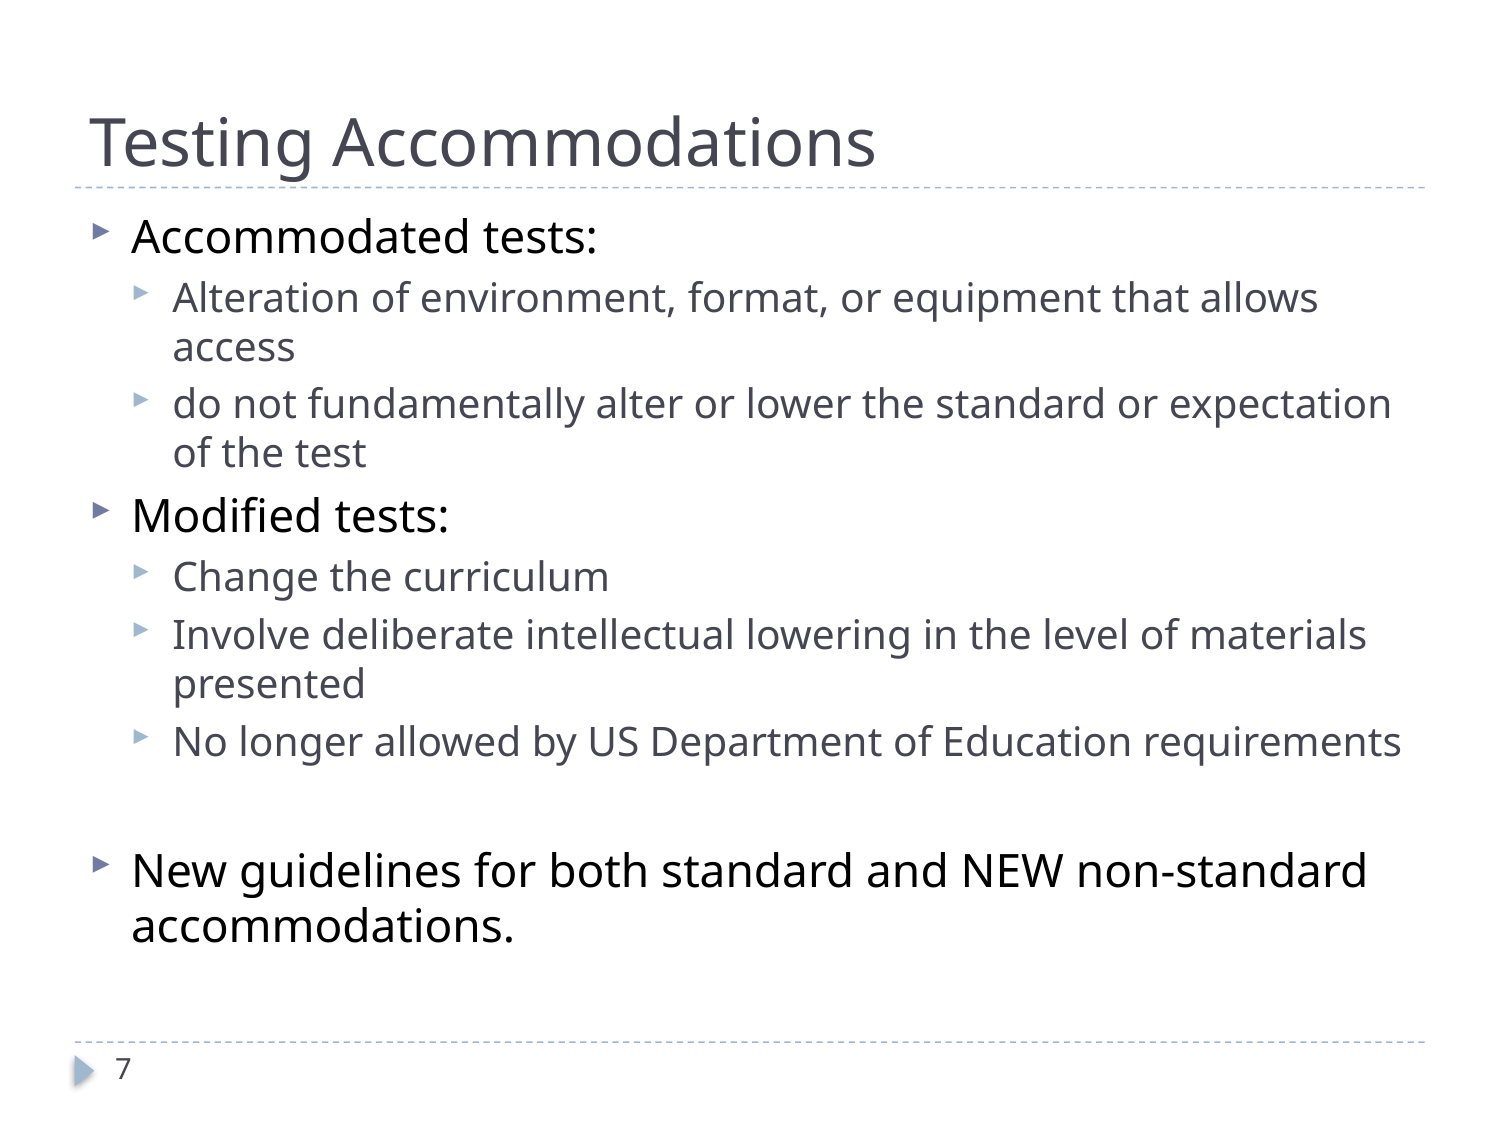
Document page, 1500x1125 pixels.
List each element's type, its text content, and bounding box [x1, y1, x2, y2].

slide_number 7 [100, 1042, 426, 1103]
list Accommodated tests: Alteration of environment, format, or equipment that allows access do not fundamentally alter or lower the standard or expectation of the test Modified tests: Change the curriculum Involve deliberate intellectual lowering in the level of materials presented No longer allowed by US Department of Education requirements New guidelines for both standard and NEW non-standard accommodations. [75, 200, 1425, 1010]
title Testing Accommodations [75, 24, 1425, 188]
